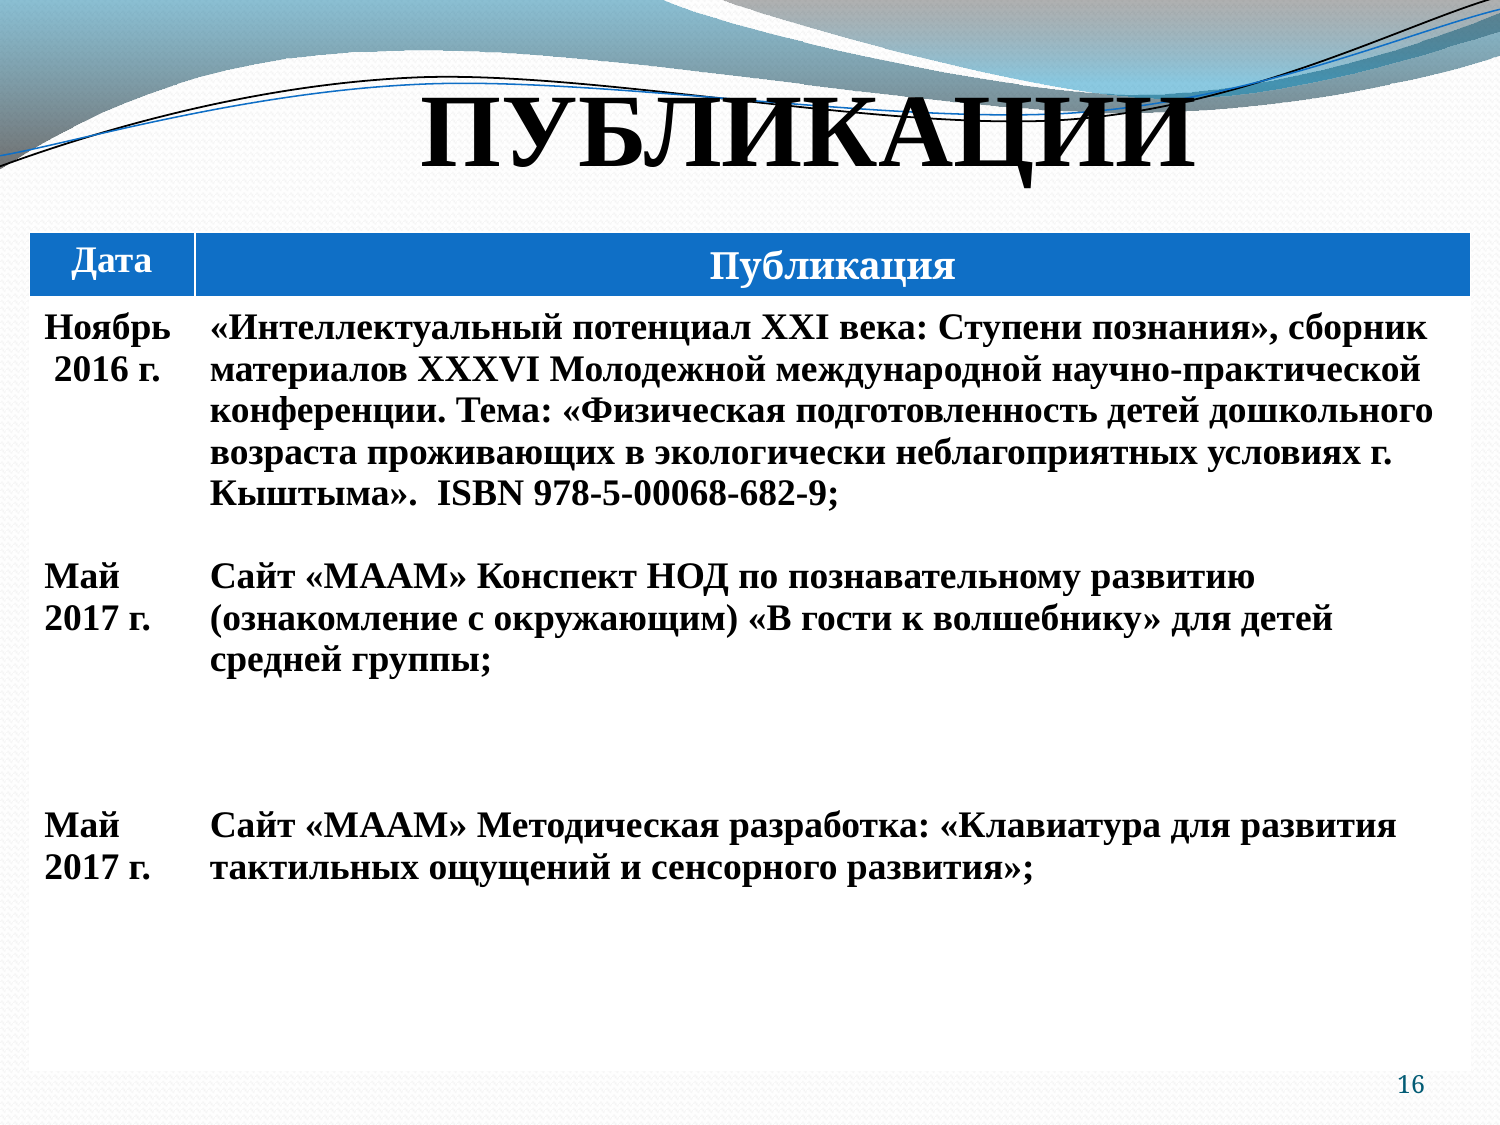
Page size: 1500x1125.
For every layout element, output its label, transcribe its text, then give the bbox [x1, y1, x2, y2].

table_header Дата [30, 233, 194, 296]
table_cell «Интеллектуальный потенциал XXI века: Ступени познания», сборник материалов XXXVI Молодежной международной научно-практической конференции. Тема: «Физическая подготовленность детей дошкольного возраста проживающих в экологически неблагоприятных условиях г. Кыштыма». ISBN 978-5-00068-682-9; Сайт «МААМ» Конспект НОД по познавательному развитию (ознакомление с окружающим) «В гости к волшебнику» для детей средней группы; Сайт «МААМ» Методическая разработка: «Клавиатура для развития тактильных ощущений и сенсорного развития»; [196, 302, 1470, 1069]
table_cell Ноябрь 2016 г. Май 2017 г. Май 2017 г. [30, 302, 194, 1069]
title ПУБЛИКАЦИИ [230, 0, 1414, 188]
slide_number 16 [1299, 1042, 1425, 1103]
table_header Публикация [196, 233, 1470, 296]
